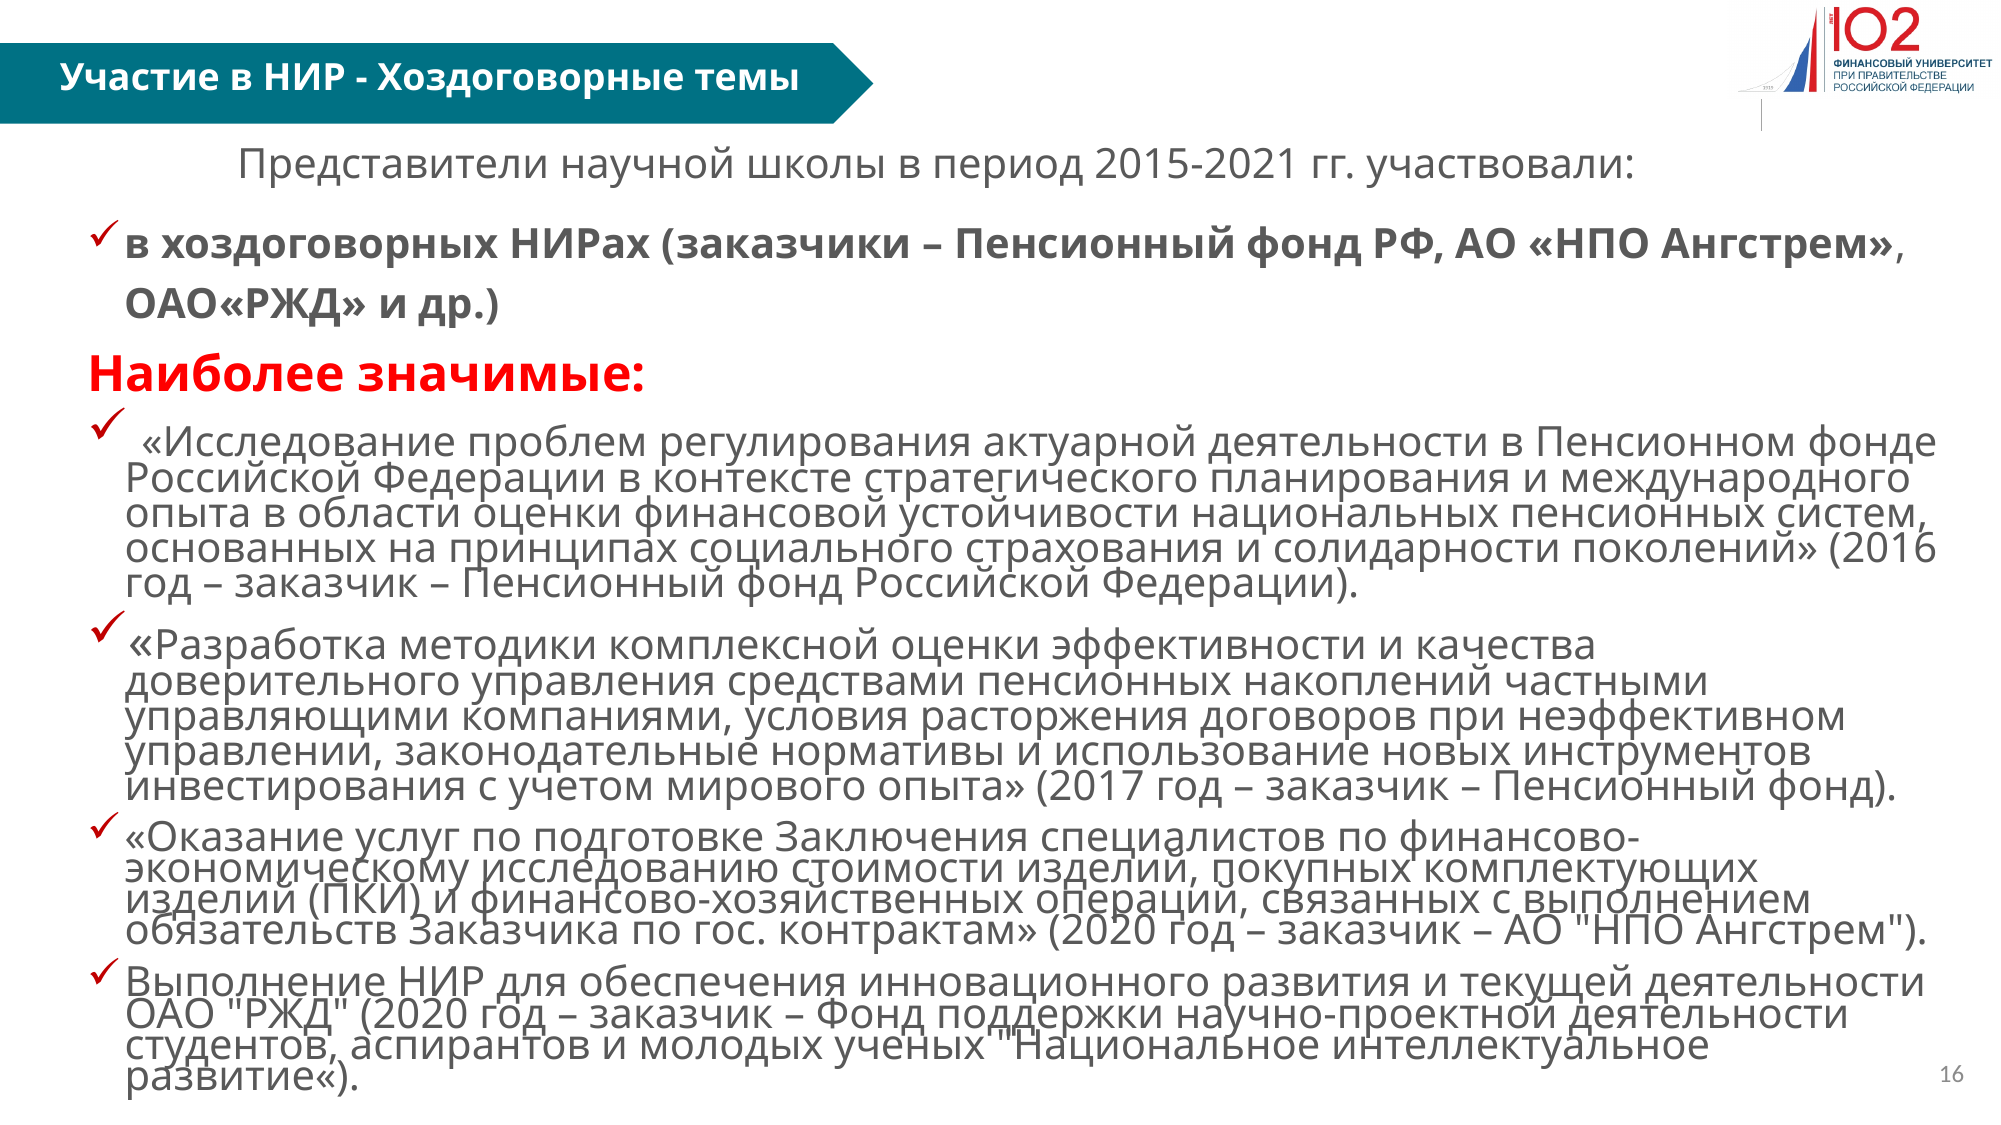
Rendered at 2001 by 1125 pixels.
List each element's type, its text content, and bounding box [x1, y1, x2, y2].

picture [1727, 0, 2000, 99]
slide_number 16 [1529, 1042, 1980, 1103]
text_box Представители научной школы в период 2015-2021 гг. участвовали: в хоздоговорных НИРах (заказчики – Пенсионный фонд РФ, АО «НПО Ангстрем», ОАО«РЖД» и др.) Наиболее значимые: «Исследование проблем регулирования актуарной деятельности в Пенсионном фонде Российской Федерации в контексте стратегического планирования и международного опыта в области оценки финансовой устойчивости национальных пенсионных систем, основанных на принципах социального страхования и солидарности поколений» (2016 год – заказчик – Пенсионный фонд Российской Федерации). «Разработка методики комплексной оценки эффективности и качества доверительного управления средствами пенсионных накоплений частными управляющими компаниями, условия расторжения договоров при неэффективном управлении, законодательные нормативы и использование новых инструментов инвестирования с учетом мирового опыта» (2017 год – заказчик – Пенсионный фонд). «Оказание услуг по подготовке Заключения специалистов по финансово-экономическому исследованию стоимости изделий, покупных комплектующих изделий (ПКИ) и финансово-хозяйственных операций, связанных с выполнением обязательств Заказчика по гос. контрактам» (2020 год – заказчик – АО "НПО Ангстрем"). Выполнение НИР для обеспечения инновационного развития и текущей деятельности ОАО "РЖД" (2020 год – заказчик – Фонд поддержки научно-проектной деятельности студентов, аспирантов и молодых ученых "Национальное интеллектуальное развитие«). [72, 138, 1954, 1076]
text_box Участие в НИР - Хоздоговорные темы [44, 50, 829, 124]
text_box [0, 42, 875, 125]
